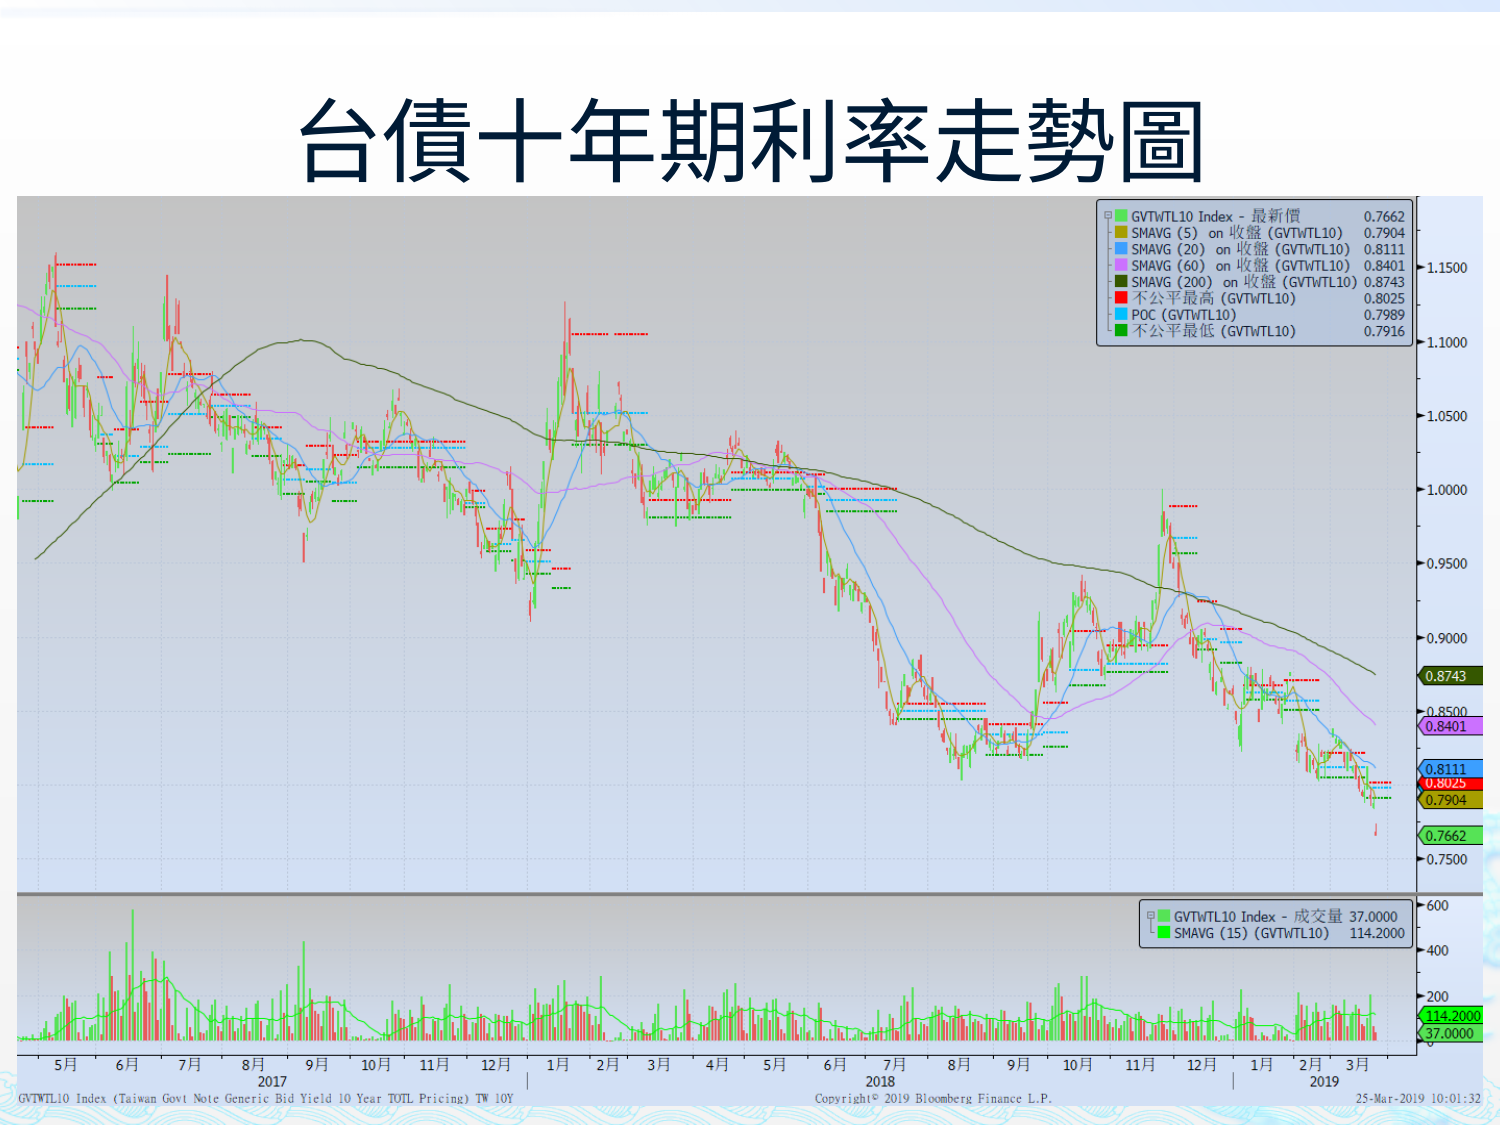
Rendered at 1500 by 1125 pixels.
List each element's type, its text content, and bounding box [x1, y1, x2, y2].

title 台債十年期利率走勢圖 [75, 45, 1425, 195]
picture [17, 195, 1483, 1107]
